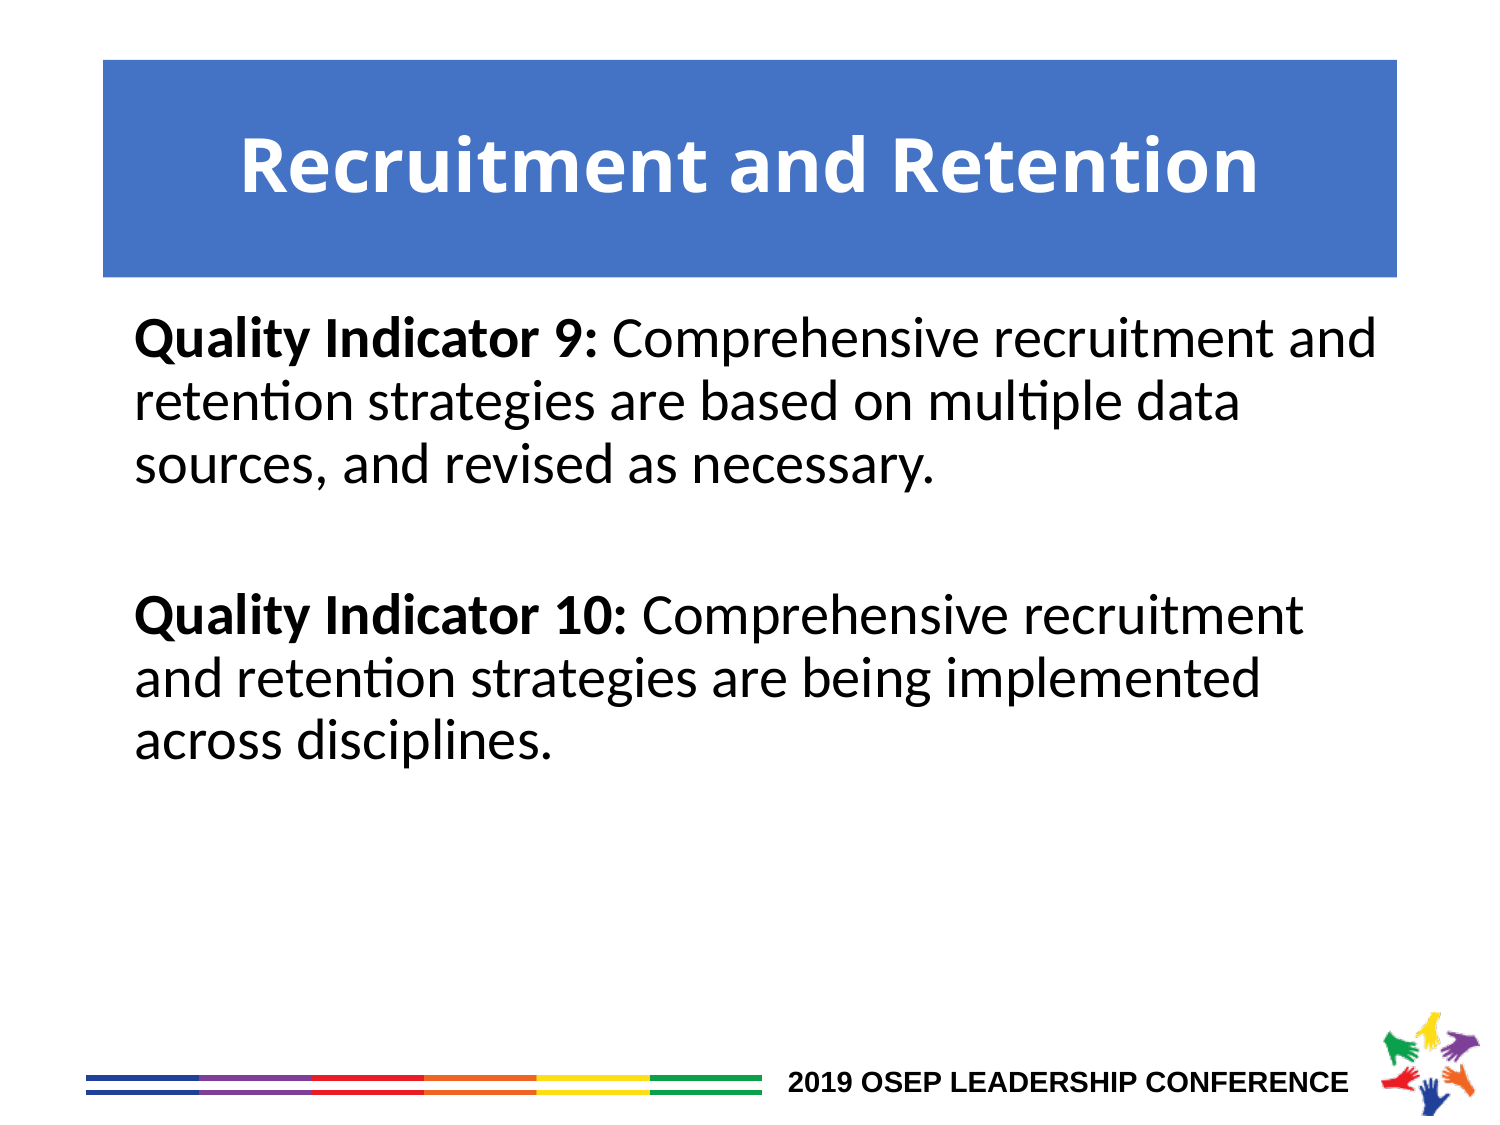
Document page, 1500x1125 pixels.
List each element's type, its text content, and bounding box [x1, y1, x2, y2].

picture [86, 1075, 762, 1081]
picture [86, 1090, 762, 1095]
title Recruitment and Retention [103, 59, 1397, 278]
picture [1381, 1012, 1480, 1116]
list Quality Indicator 9: Comprehensive recruitment and retention strategies are based on multiple data sources, and revised as necessary. Quality Indicator 10: Comprehensive recruitment and retention strategies are being implemented across disciplines. [103, 299, 1397, 1014]
